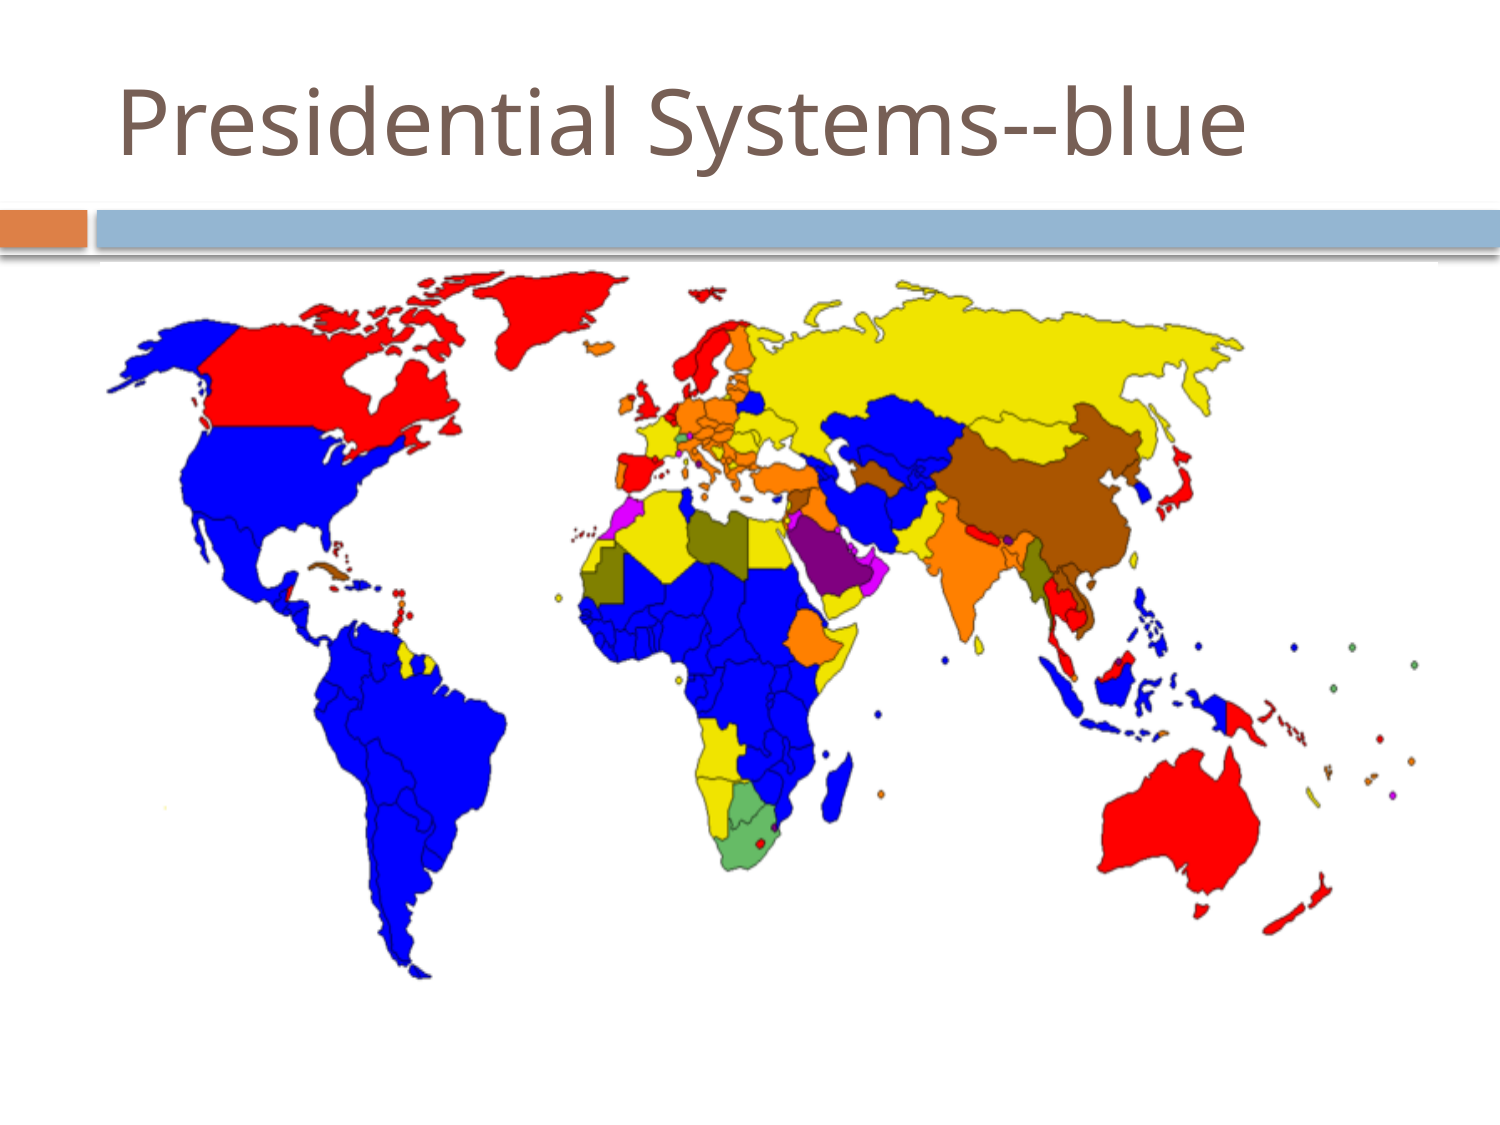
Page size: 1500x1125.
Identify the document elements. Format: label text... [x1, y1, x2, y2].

title Presidential Systems--blue [100, 37, 1438, 200]
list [100, 262, 1439, 1001]
